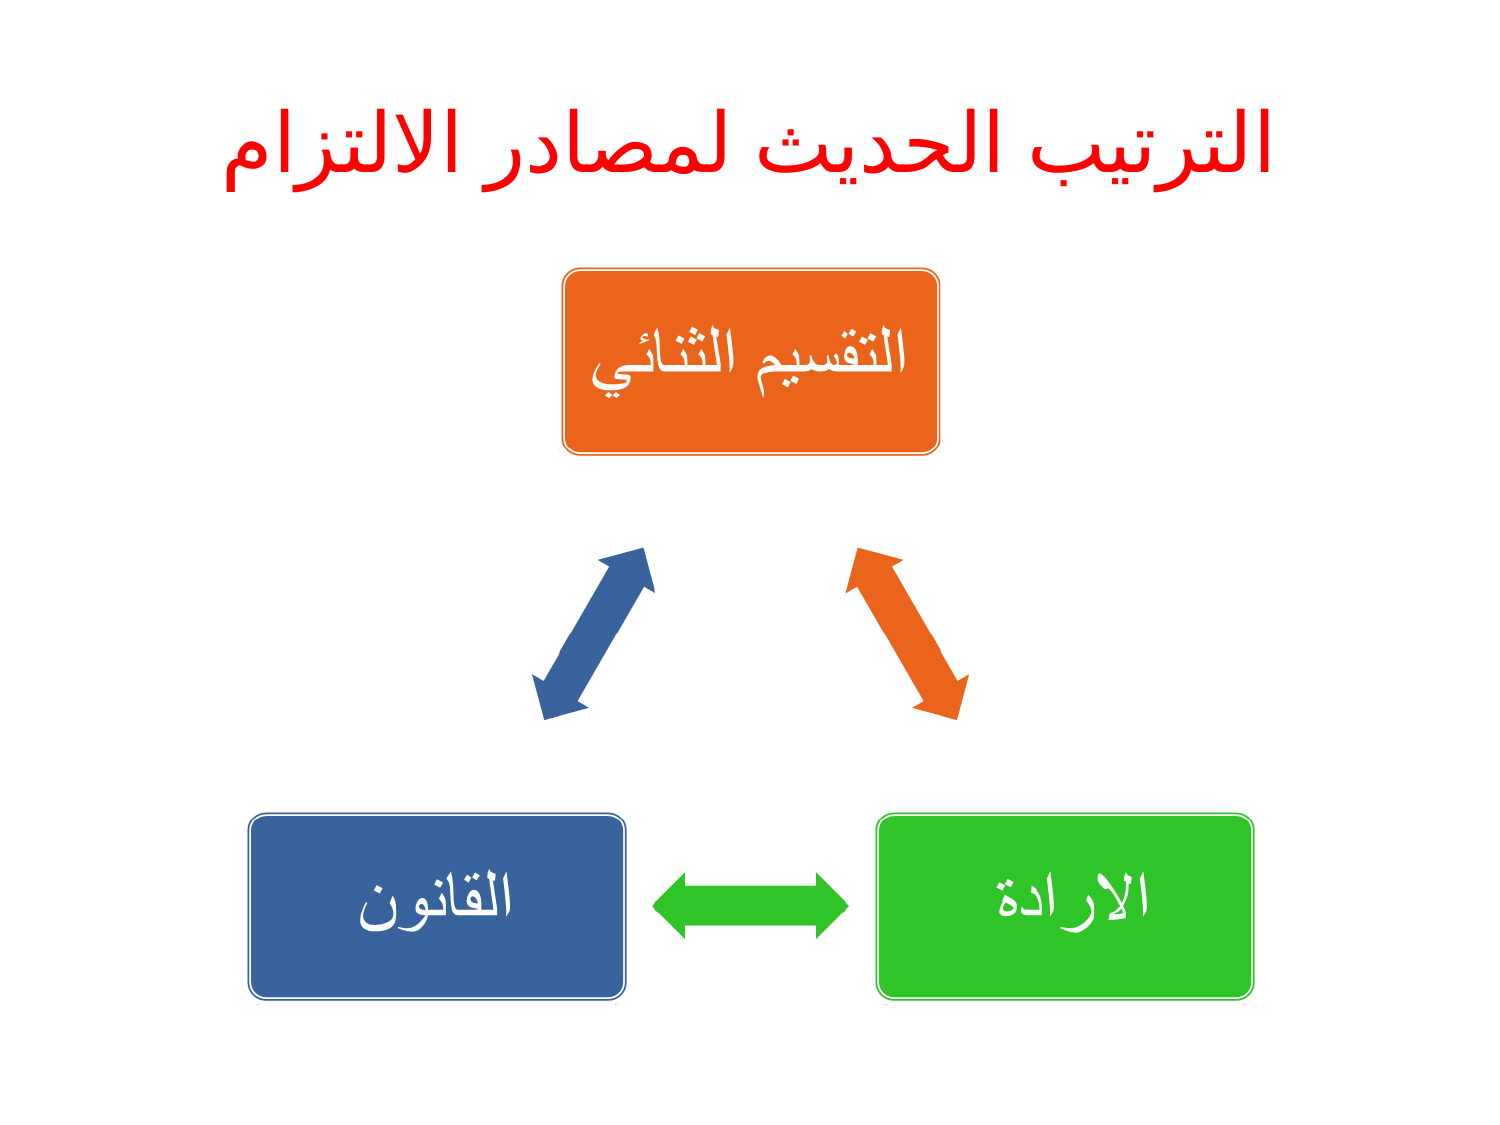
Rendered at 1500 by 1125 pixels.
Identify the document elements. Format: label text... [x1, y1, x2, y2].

title الترتيب الحديث لمصادر الالتزام [75, 45, 1425, 233]
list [82, 262, 1418, 1006]
